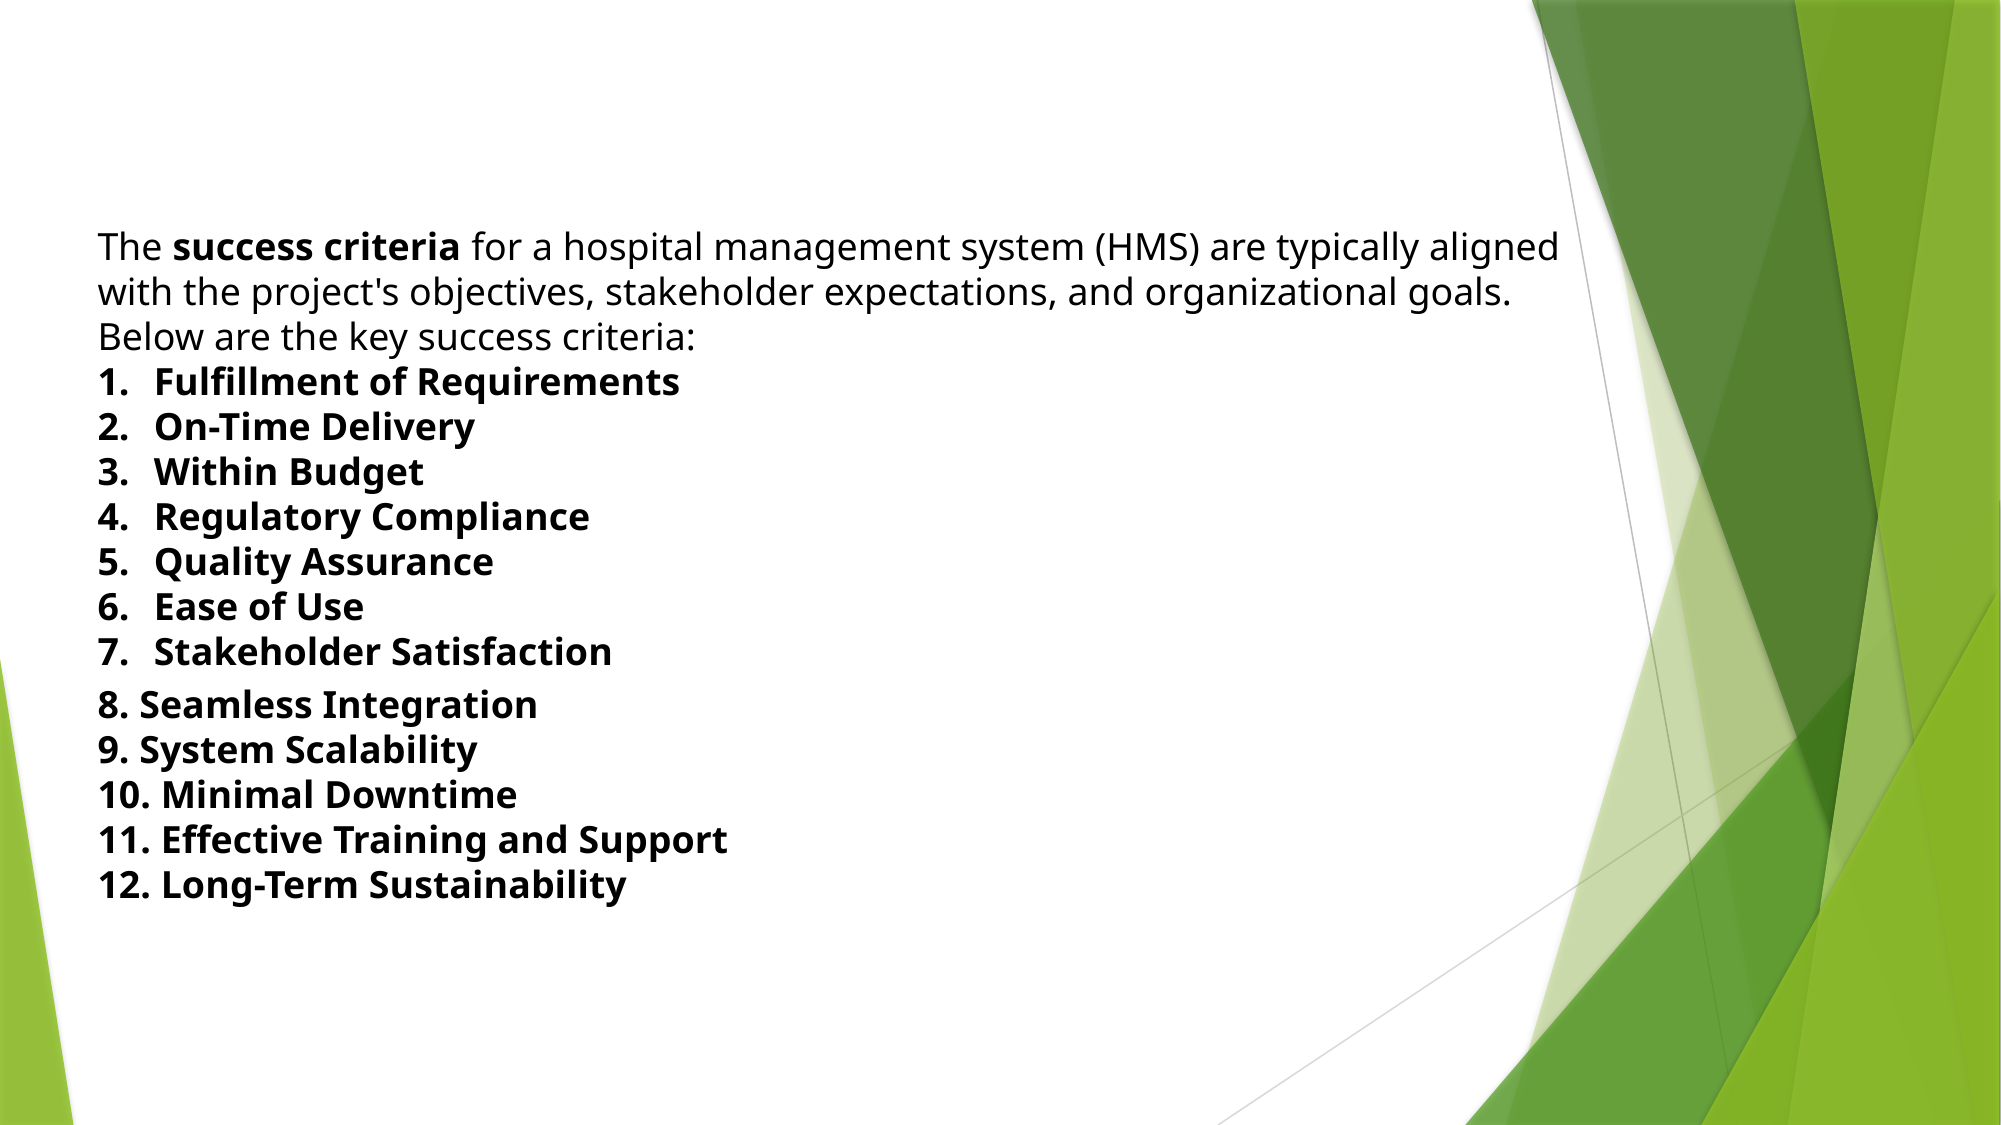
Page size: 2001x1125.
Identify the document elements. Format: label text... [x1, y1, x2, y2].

text_box The success criteria for a hospital management system (HMS) are typically aligned with the project's objectives, stakeholder expectations, and organizational goals. Below are the key success criteria: Fulfillment of Requirements On-Time Delivery Within Budget Regulatory Compliance Quality Assurance Ease of Use Stakeholder Satisfaction [82, 215, 1589, 681]
text_box 8. Seamless Integration 9. System Scalability 10. Minimal Downtime 11. Effective Training and Support 12. Long-Term Sustainability [82, 674, 1083, 914]
